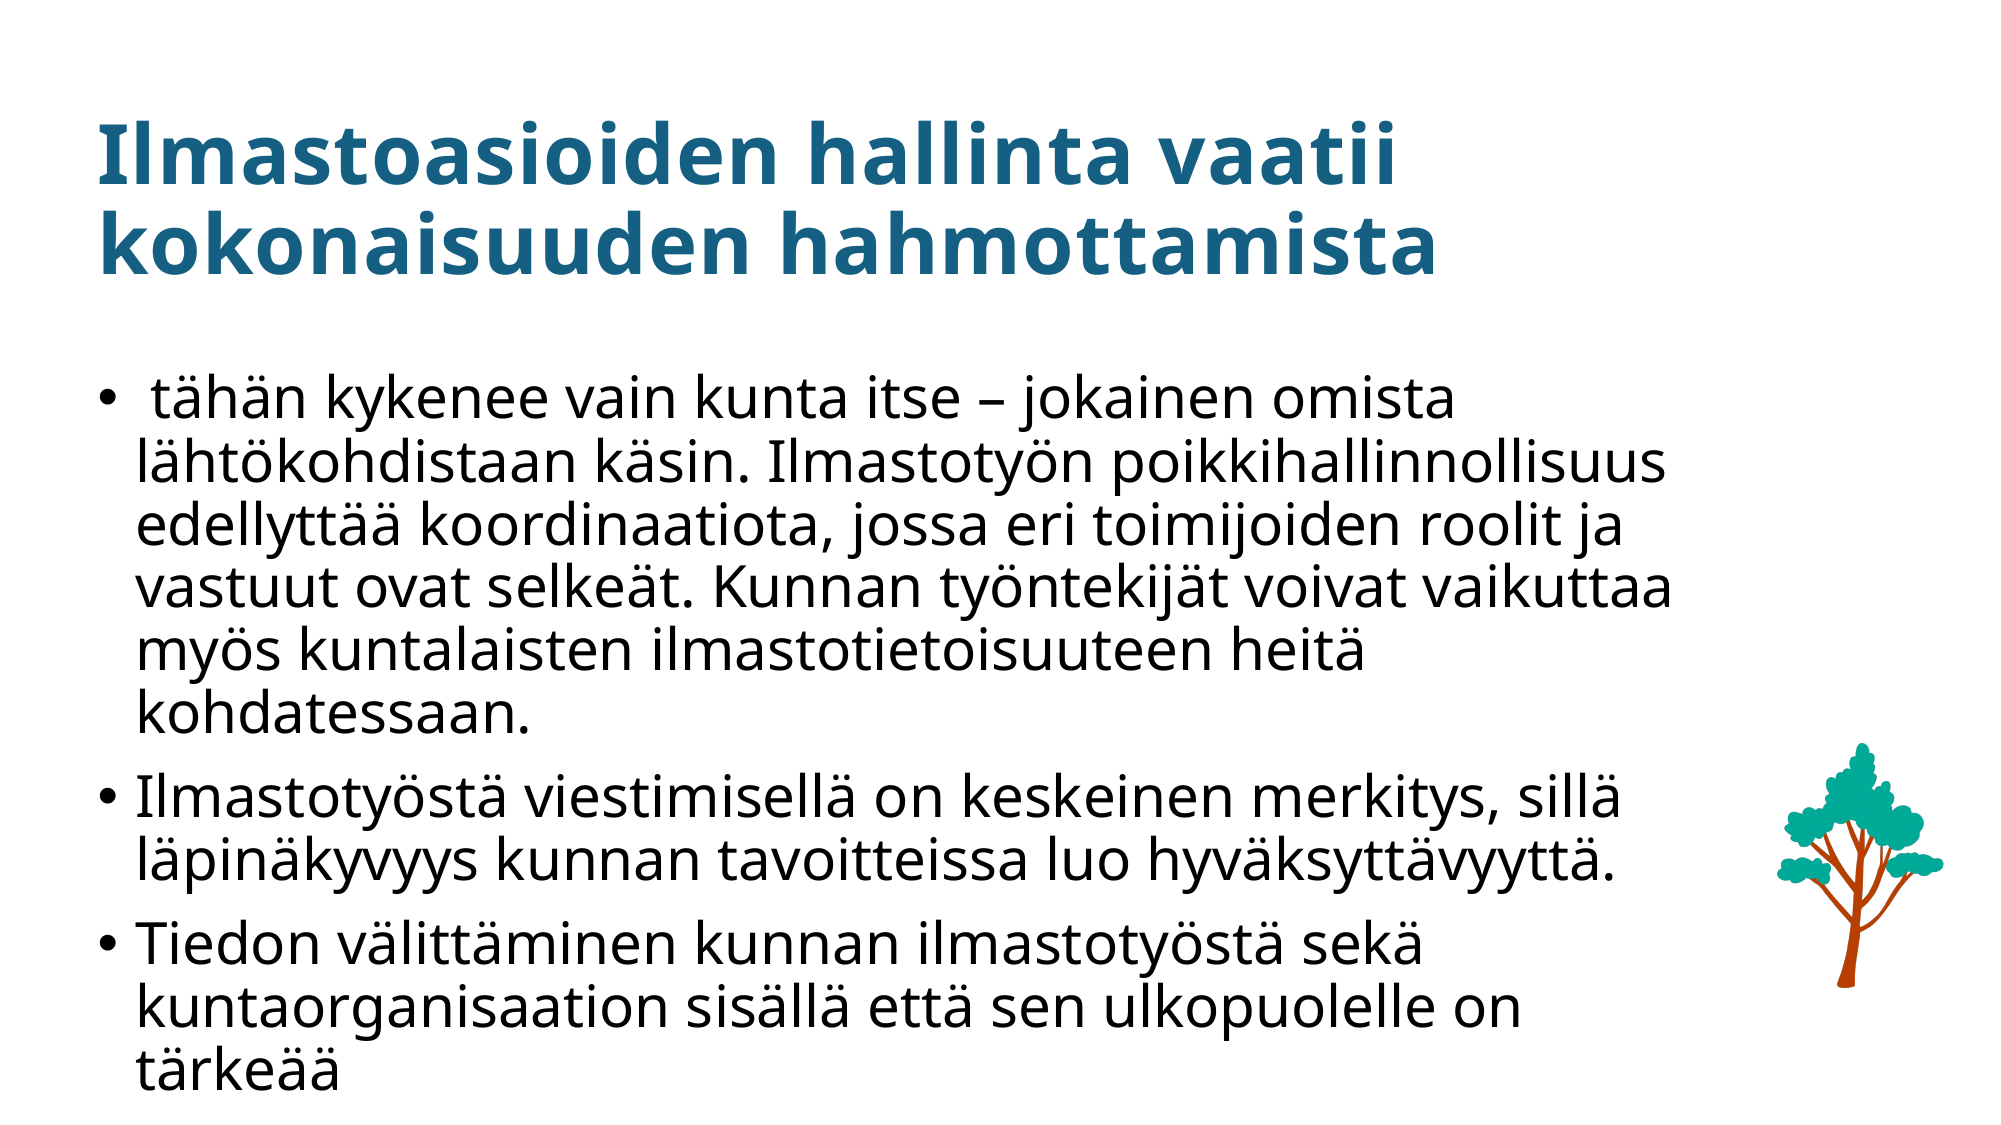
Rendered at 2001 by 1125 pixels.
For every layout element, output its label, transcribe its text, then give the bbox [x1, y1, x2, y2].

list tähän kykenee vain kunta itse – jokainen omista lähtökohdistaan käsin. Ilmastotyön poikkihallinnollisuus edellyttää koordinaatiota, jossa eri toimijoiden roolit ja vastuut ovat selkeät. Kunnan työntekijät voivat vaikuttaa myös kuntalaisten ilmastotietoisuuteen heitä kohdatessaan. Ilmastotyöstä viestimisellä on keskeinen merkitys, sillä läpinäkyvyys kunnan tavoitteissa luo hyväksyttävyyttä. Tiedon välittäminen kunnan ilmastotyöstä sekä kuntaorganisaation sisällä että sen ulkopuolelle on tärkeää [97, 331, 1686, 983]
title Ilmastoasioiden hallinta vaatii kokonaisuuden hahmottamista [97, 31, 1686, 293]
picture [1746, 735, 1973, 999]
